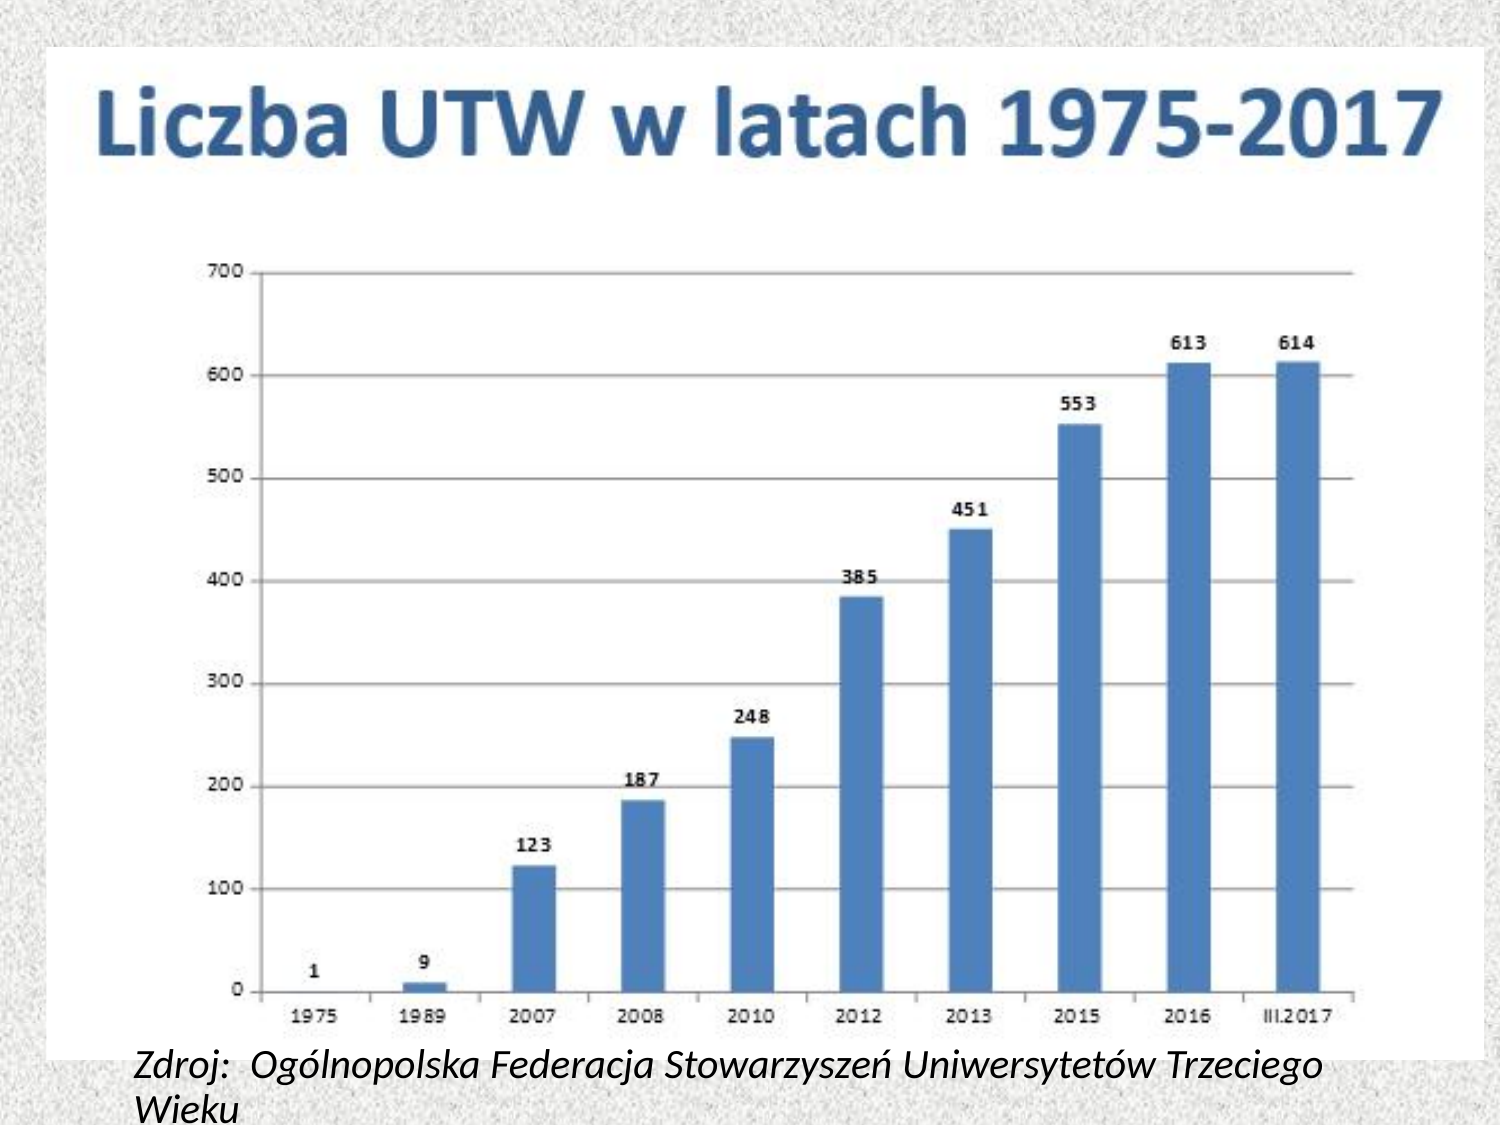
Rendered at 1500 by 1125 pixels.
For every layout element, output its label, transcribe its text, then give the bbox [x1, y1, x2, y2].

picture [0, 0, 1500, 1125]
text_box Zdroj: Ogólnopolska Federacja Stowarzyszeń Uniwersytetów Trzeciego Wieku [118, 1060, 1454, 1110]
